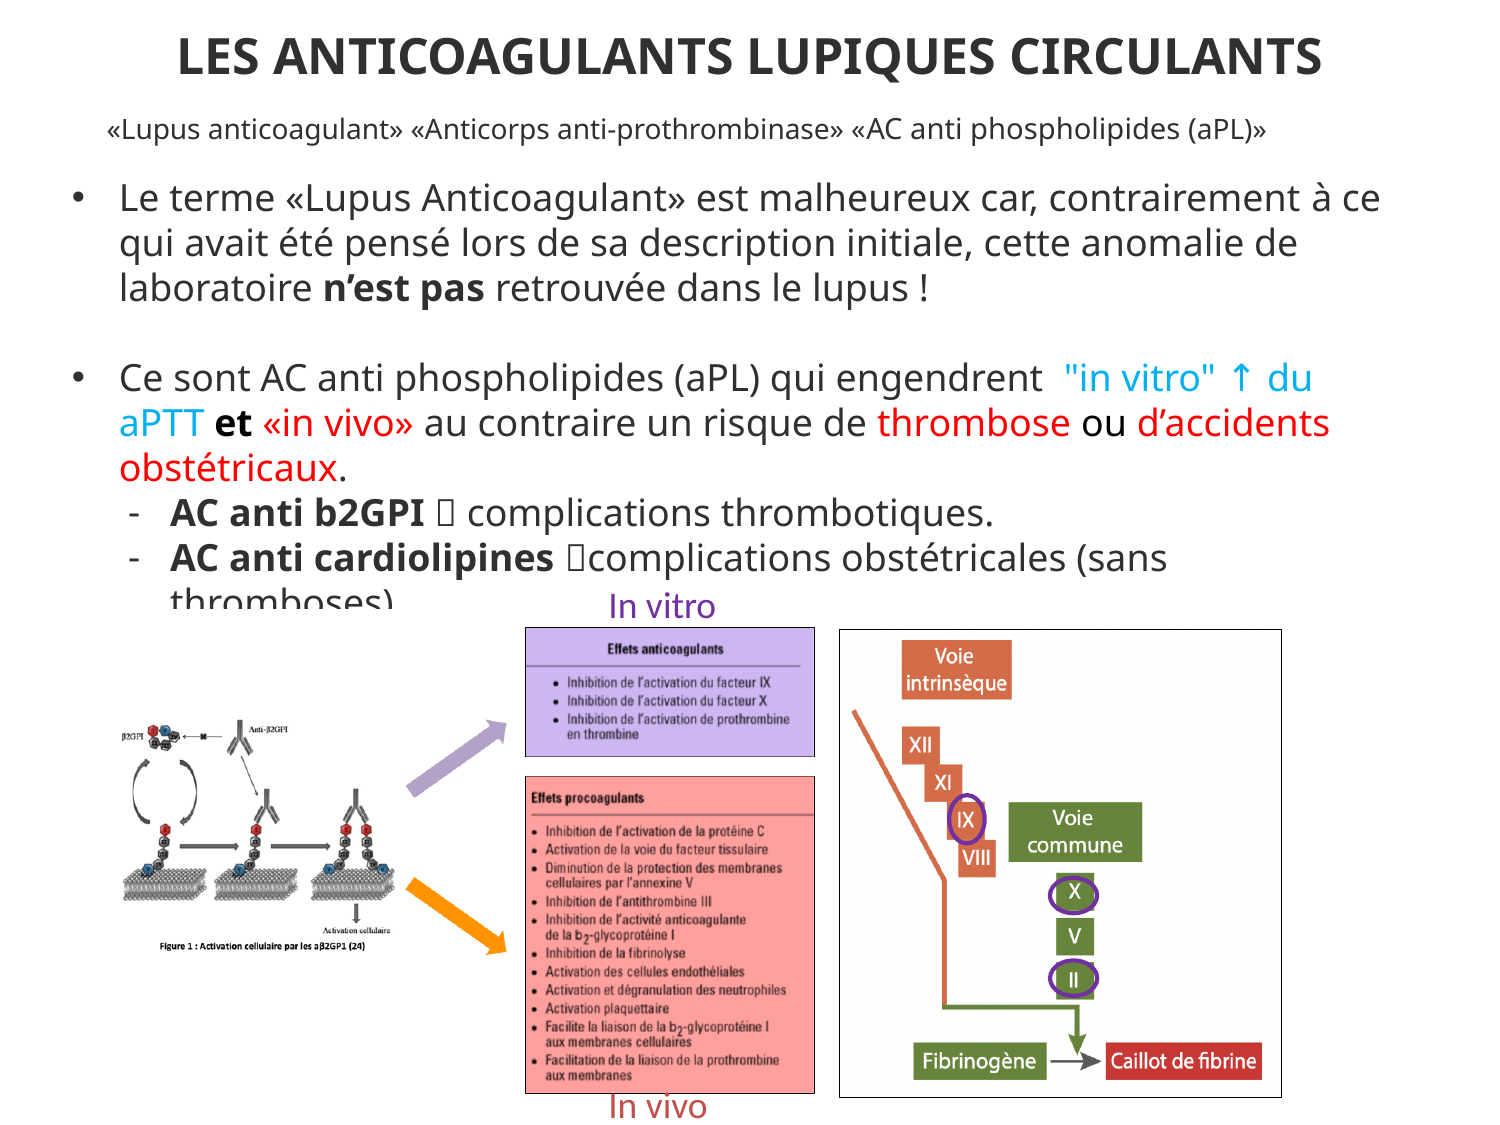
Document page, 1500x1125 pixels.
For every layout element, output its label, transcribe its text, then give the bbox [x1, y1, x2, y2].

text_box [106, 573, 1282, 1125]
text_box LES ANTICOAGULANTS LUPIQUES CIRCULANTS [161, 17, 1339, 93]
text_box Le terme «Lupus Anticoagulant» est malheureux car, contrairement à ce qui avait été pensé lors de sa description initiale, cette anomalie de laboratoire n’est pas retrouvée dans le lupus ! Ce sont AC anti phospholipides (aPL) qui engendrent "in vitro" ↑ du aPTT et «in vivo» au contraire un risque de thrombose ou d’accidents obstétricaux. AC anti b2­GPI  complications thrombotiques. AC anti cardiolipines complications obstétricales (sans thromboses) [57, 166, 1407, 677]
text_box «Lupus anticoagulant» «Anticorps anti-prothrombinase» «AC anti phospholipides (aPL)» [91, 102, 1373, 153]
